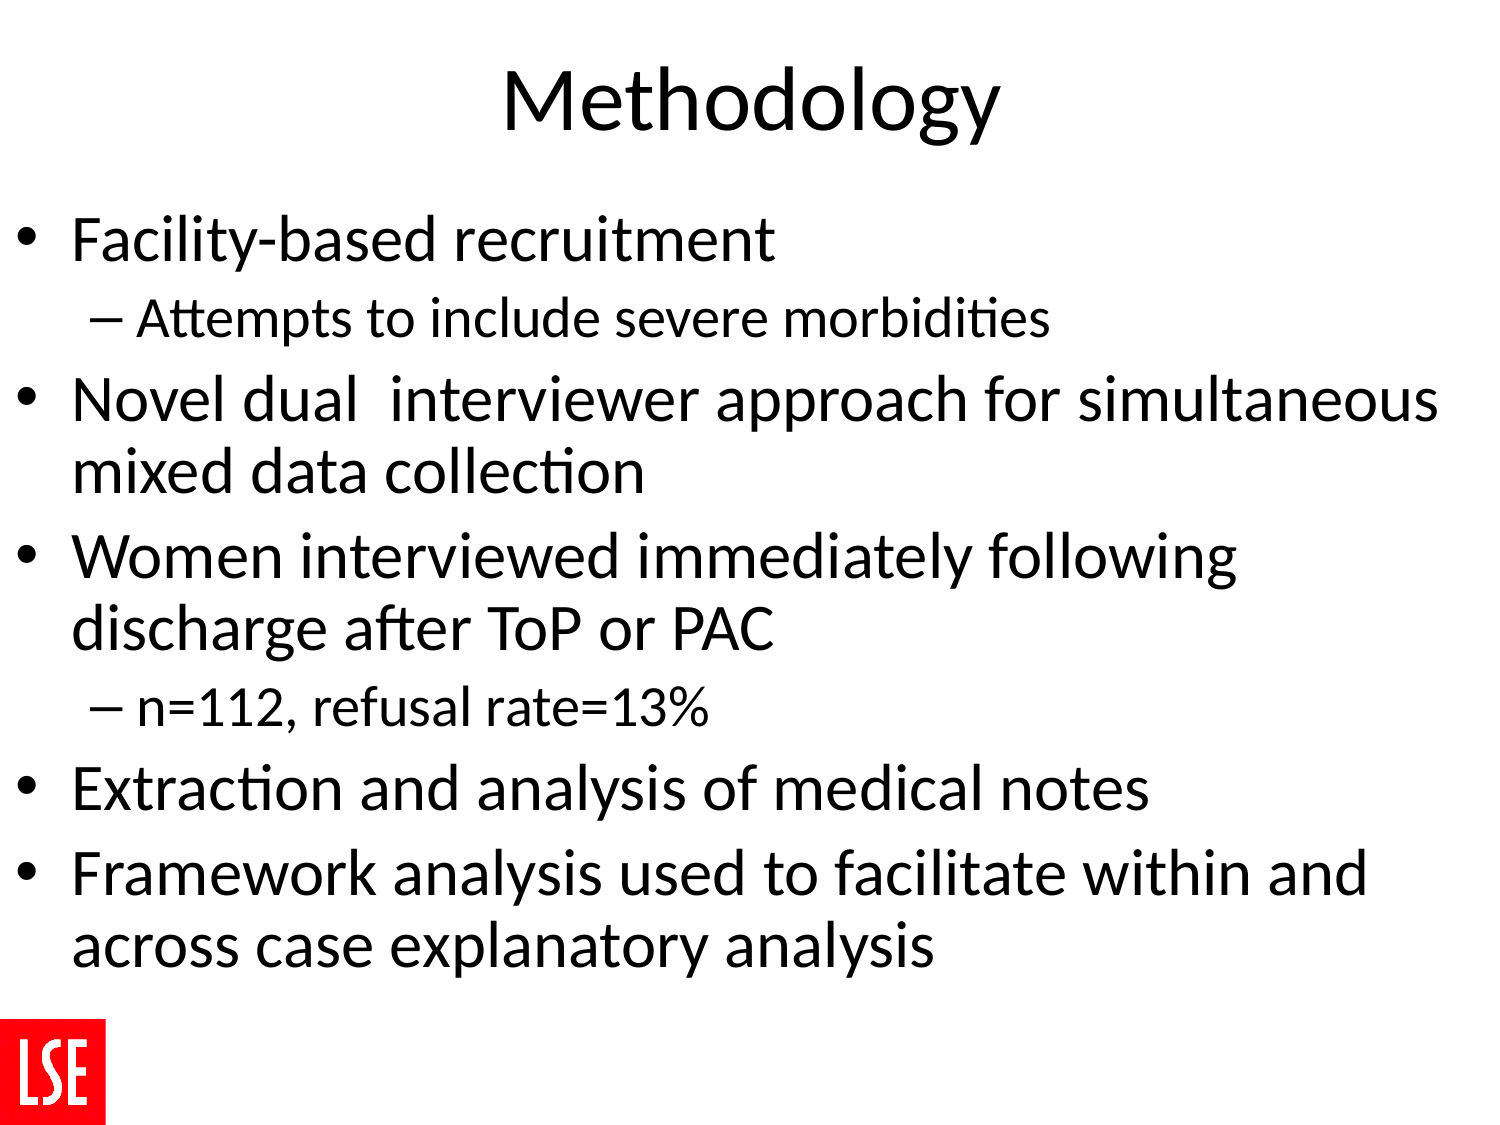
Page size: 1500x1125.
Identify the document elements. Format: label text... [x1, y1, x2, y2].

list Facility-based recruitment Attempts to include severe morbidities Novel dual interviewer approach for simultaneous mixed data collection Women interviewed immediately following discharge after ToP or PAC n=112, refusal rate=13% Extraction and analysis of medical notes Framework analysis used to facilitate within and across case explanatory analysis [0, 196, 1500, 1006]
title Methodology [76, 0, 1428, 188]
picture [0, 1018, 106, 1125]
